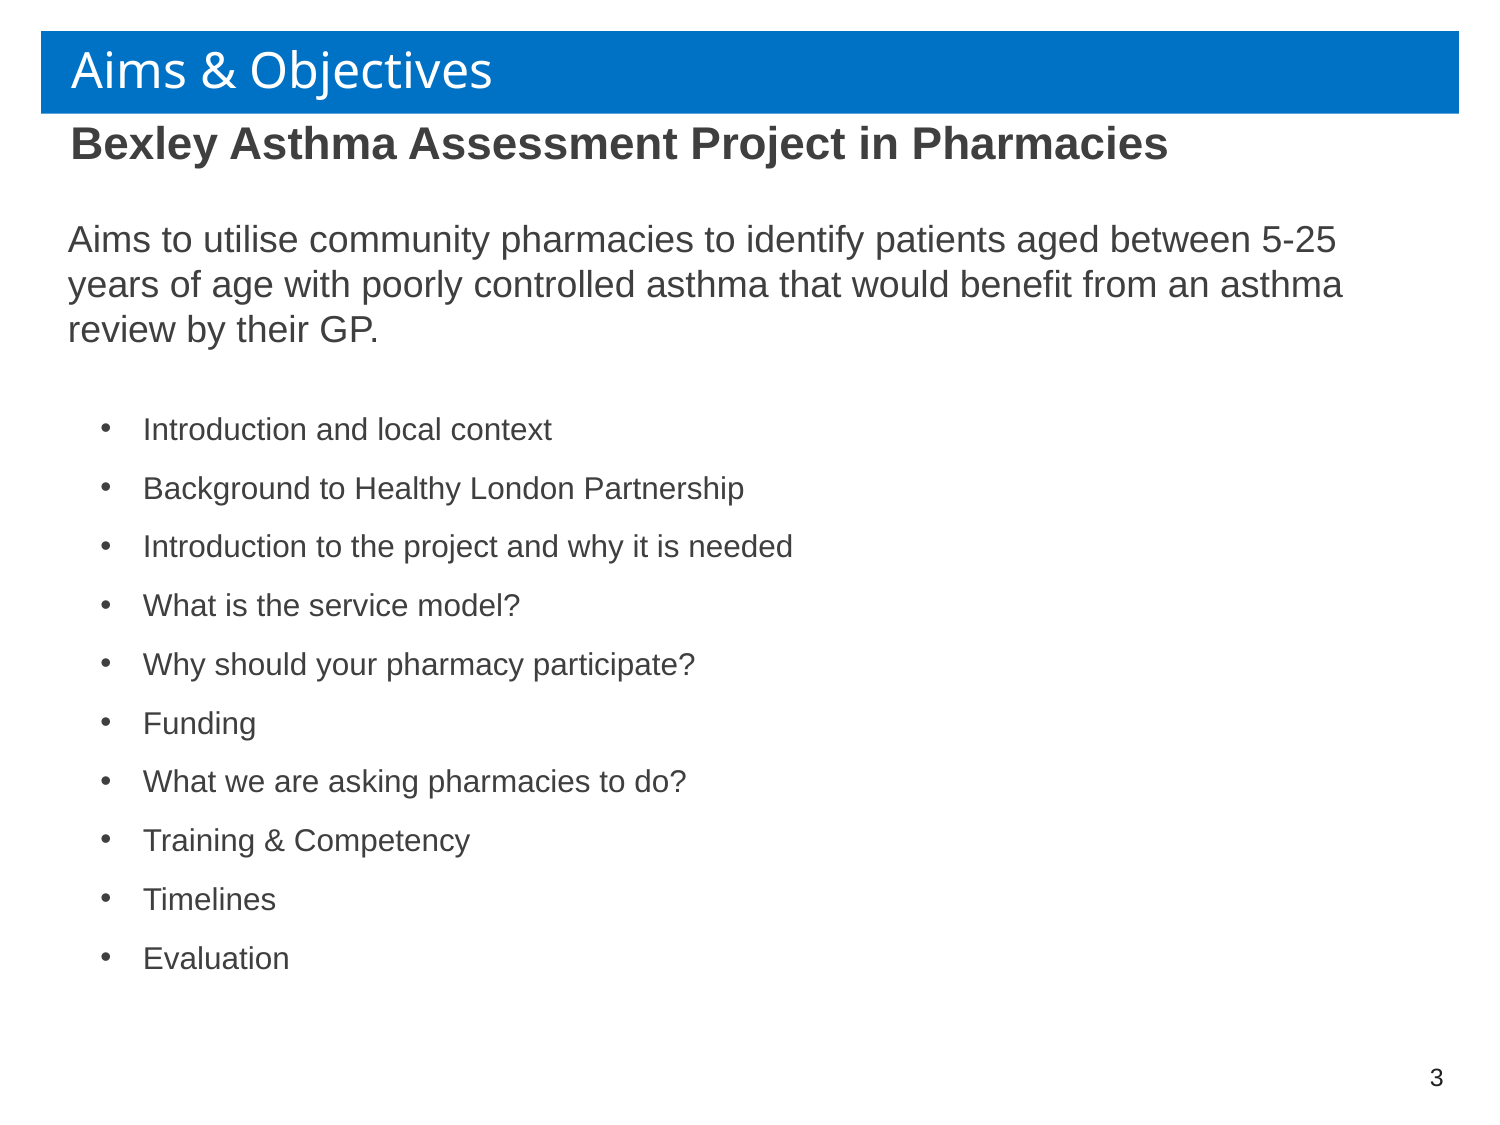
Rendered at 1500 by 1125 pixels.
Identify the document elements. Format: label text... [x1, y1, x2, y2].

title Aims & Objectives [41, 31, 1459, 113]
list Bexley Asthma Assessment Project in Pharmacies [41, 113, 1459, 185]
text_box Aims to utilise community pharmacies to identify patients aged between 5-25 years of age with poorly controlled asthma that would benefit from an asthma review by their GP. [53, 208, 1421, 358]
slide_number 3 [1108, 1046, 1459, 1107]
list Introduction and local context Background to Healthy London Partnership Introduction to the project and why it is needed What is the service model? Why should your pharmacy participate? Funding What we are asking pharmacies to do? Training & Competency Timelines Evaluation [100, 408, 1500, 976]
